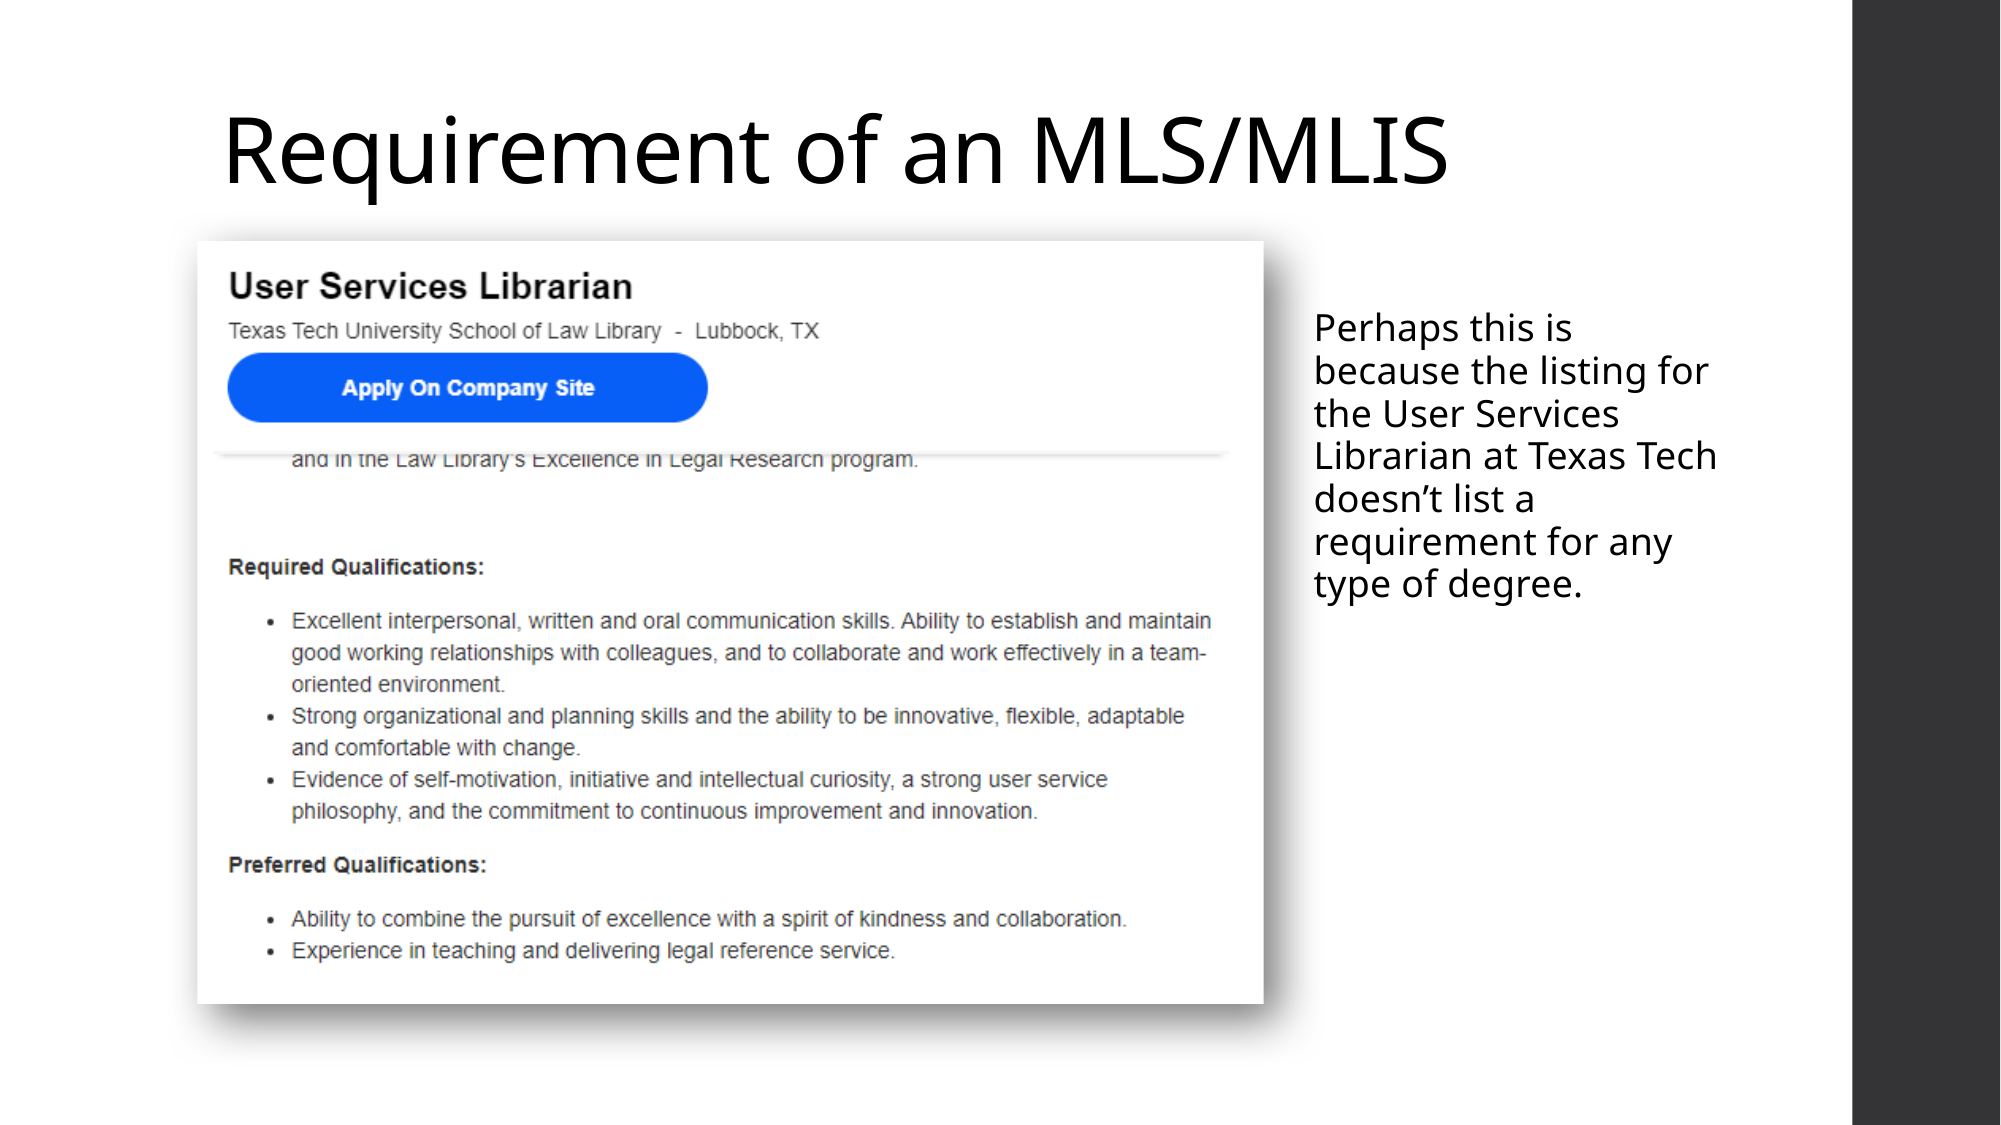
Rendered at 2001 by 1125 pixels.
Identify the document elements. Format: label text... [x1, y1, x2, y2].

picture [197, 240, 1264, 1004]
text_box Requirement of an MLS/MLIS [206, 80, 1797, 211]
list Perhaps this is because the listing for the User Services Librarian at Texas Tech doesn’t list a requirement for any type of degree. [1310, 299, 1740, 1014]
